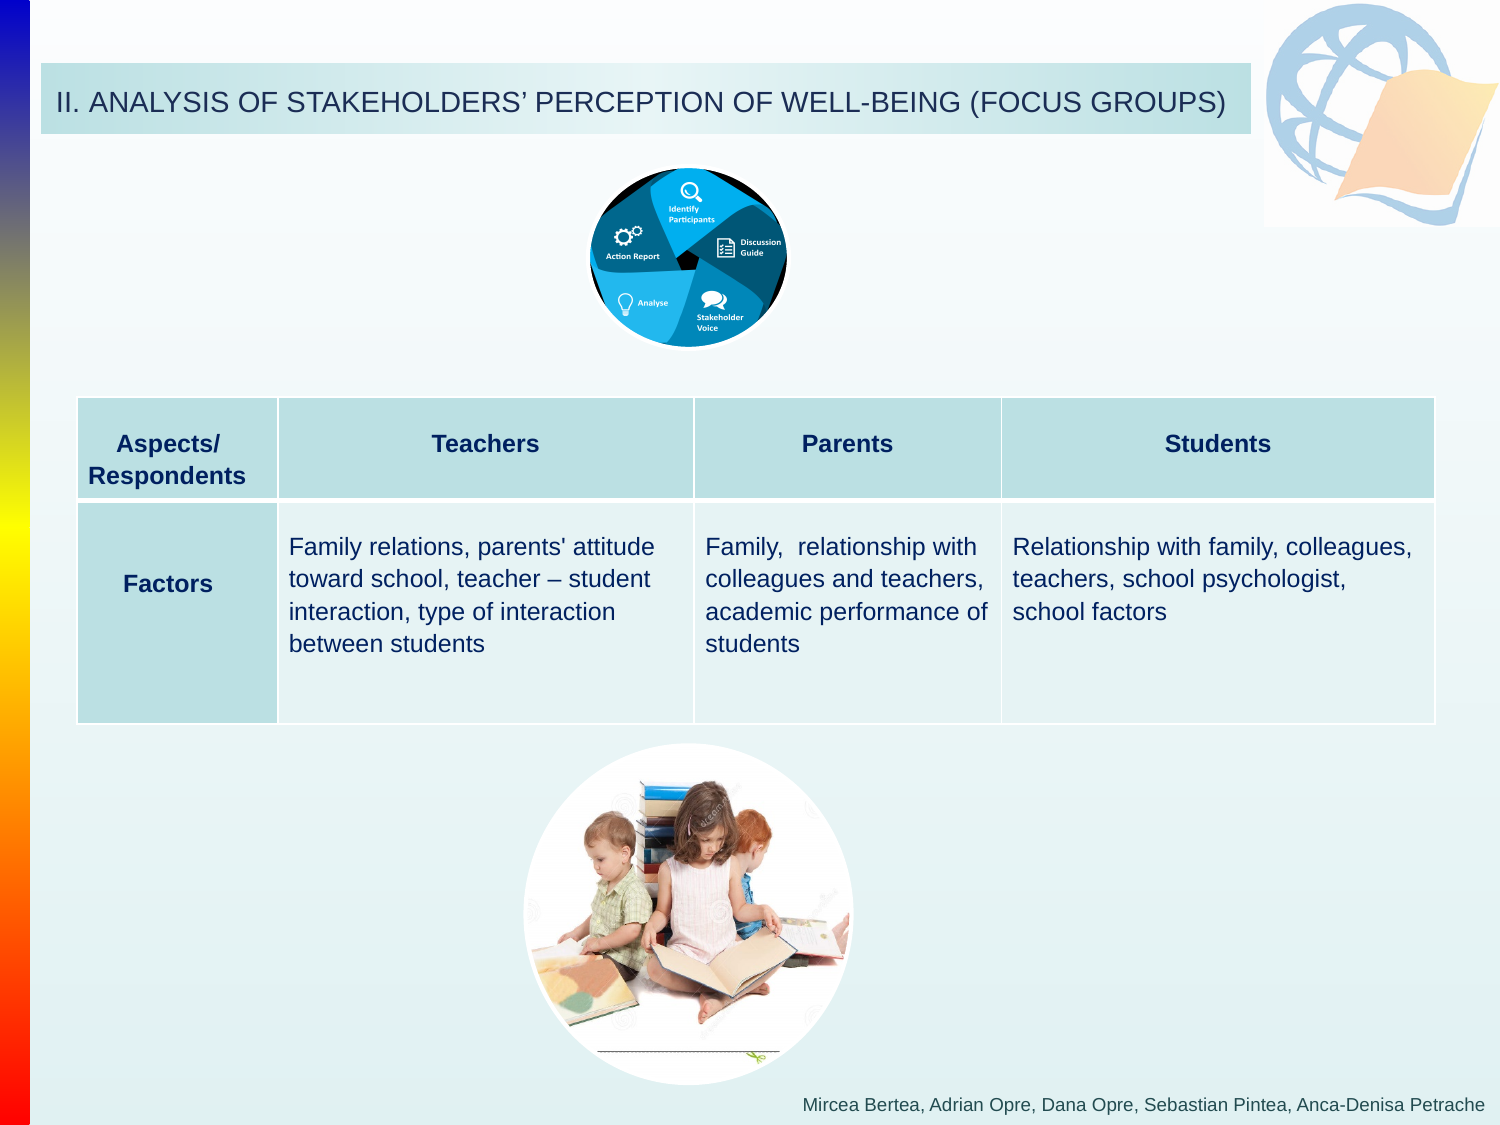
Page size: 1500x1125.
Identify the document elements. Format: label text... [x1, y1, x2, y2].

table_cell Relationship with family, colleagues, teachers, school psychologist, school factors [1002, 503, 1434, 723]
text_box ROMANIAN STUDENTS’ WELL-BEING SCALE [1263, 0, 1500, 227]
table_cell Family relations, parents' attitude toward school, teacher – student interaction, type of interaction between students [279, 503, 693, 723]
table_header Parents [695, 398, 1001, 498]
text_box [585, 163, 792, 351]
text_box II. ANALYSIS OF STAKEHOLDERS’ PERCEPTION OF WELL-BEING (FOCUS GROUPS) [41, 63, 1251, 134]
text_box Mircea Bertea, Adrian Opre, Dana Opre, Sebastian Pintea, Anca-Denisa Petrache [787, 1085, 1500, 1123]
table_header Aspects/ Respondents [78, 398, 277, 498]
text_box [523, 743, 854, 1086]
table_header Teachers [279, 398, 693, 498]
table_header Students [1002, 398, 1434, 498]
table_cell Family, relationship with colleagues and teachers, academic performance of students [695, 503, 1001, 723]
table_cell Factors [78, 503, 277, 723]
